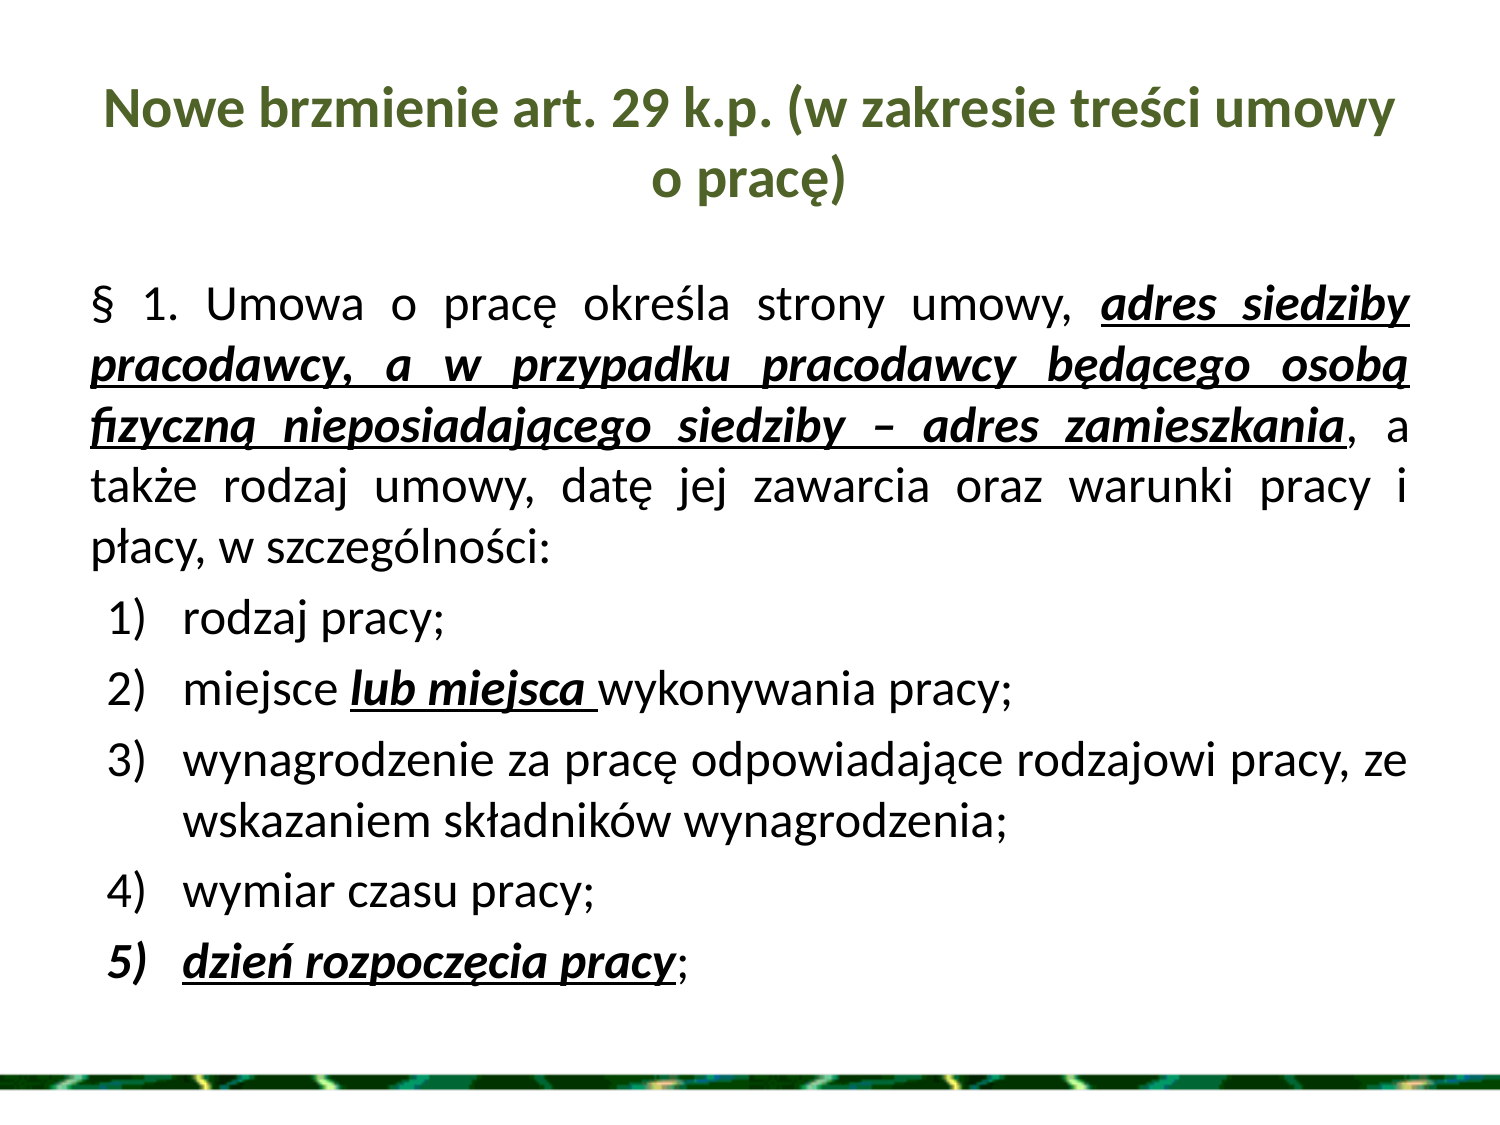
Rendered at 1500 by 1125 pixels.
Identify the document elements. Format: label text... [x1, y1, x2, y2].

list § 1. Umowa o pracę określa strony umowy, adres siedziby pracodawcy, a w przypadku pracodawcy będącego osobą fizyczną nieposiadającego siedziby – adres zamieszkania, a także rodzaj umowy, datę jej zawarcia oraz warunki pracy i płacy, w szczególności: rodzaj pracy; miejsce lub miejsca wykonywania pracy; wynagrodzenie za pracę odpowiadające rodzajowi pracy, ze wskazaniem składników wynagrodzenia; wymiar czasu pracy; dzień rozpoczęcia pracy; [75, 262, 1425, 1005]
picture [0, 1070, 1500, 1096]
title Nowe brzmienie art. 29 k.p. (w zakresie treści umowy o pracę) [75, 45, 1425, 233]
